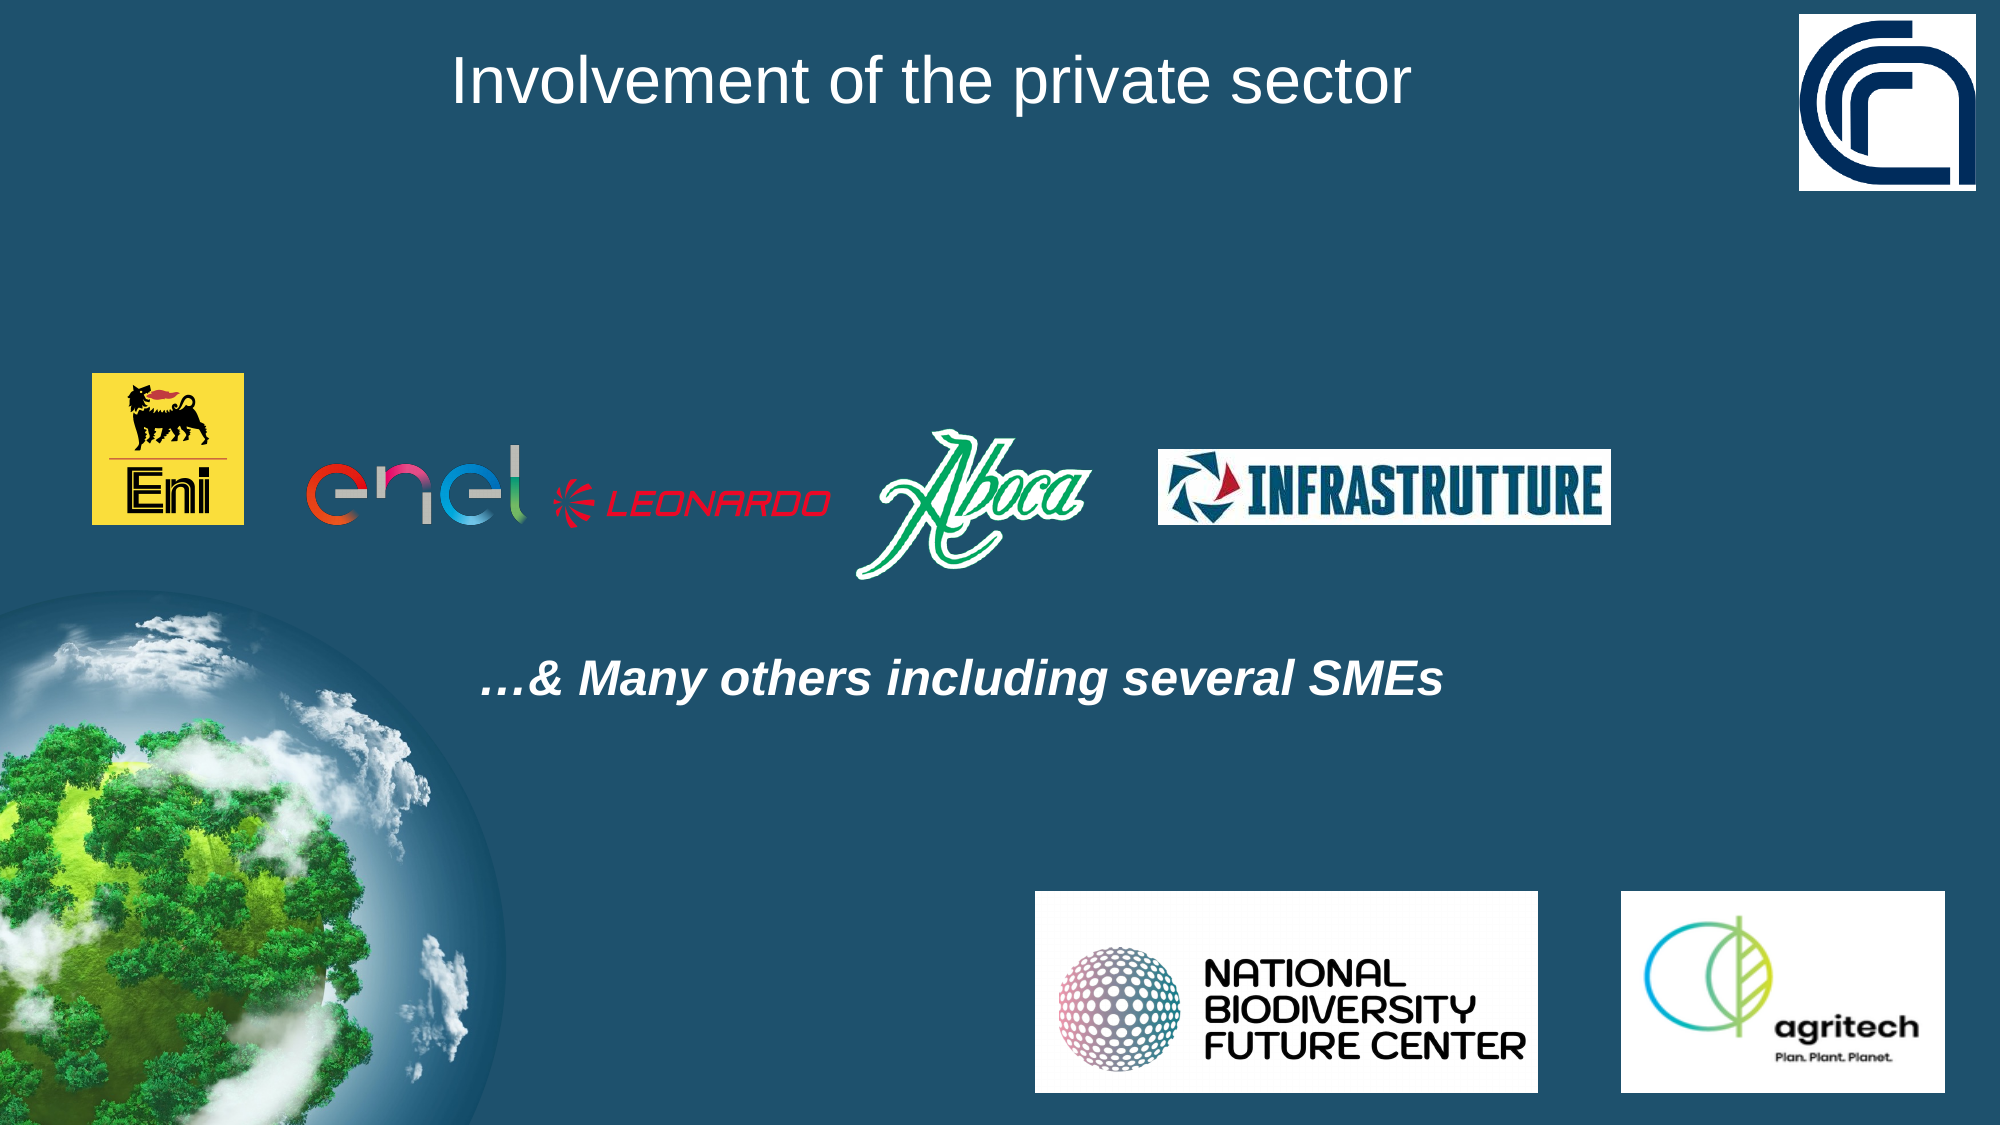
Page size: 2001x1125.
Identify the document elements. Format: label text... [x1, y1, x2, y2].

picture [855, 427, 1093, 580]
picture [1034, 891, 1538, 1093]
picture [290, 359, 842, 612]
text_box …& Many others including several SMEs [463, 637, 1461, 713]
picture [0, 590, 507, 1125]
picture [1799, 14, 1976, 191]
picture [92, 373, 244, 526]
picture [1603, 844, 2000, 1125]
text_box Involvement of the private sector [436, 29, 1783, 125]
picture [1158, 449, 1611, 525]
